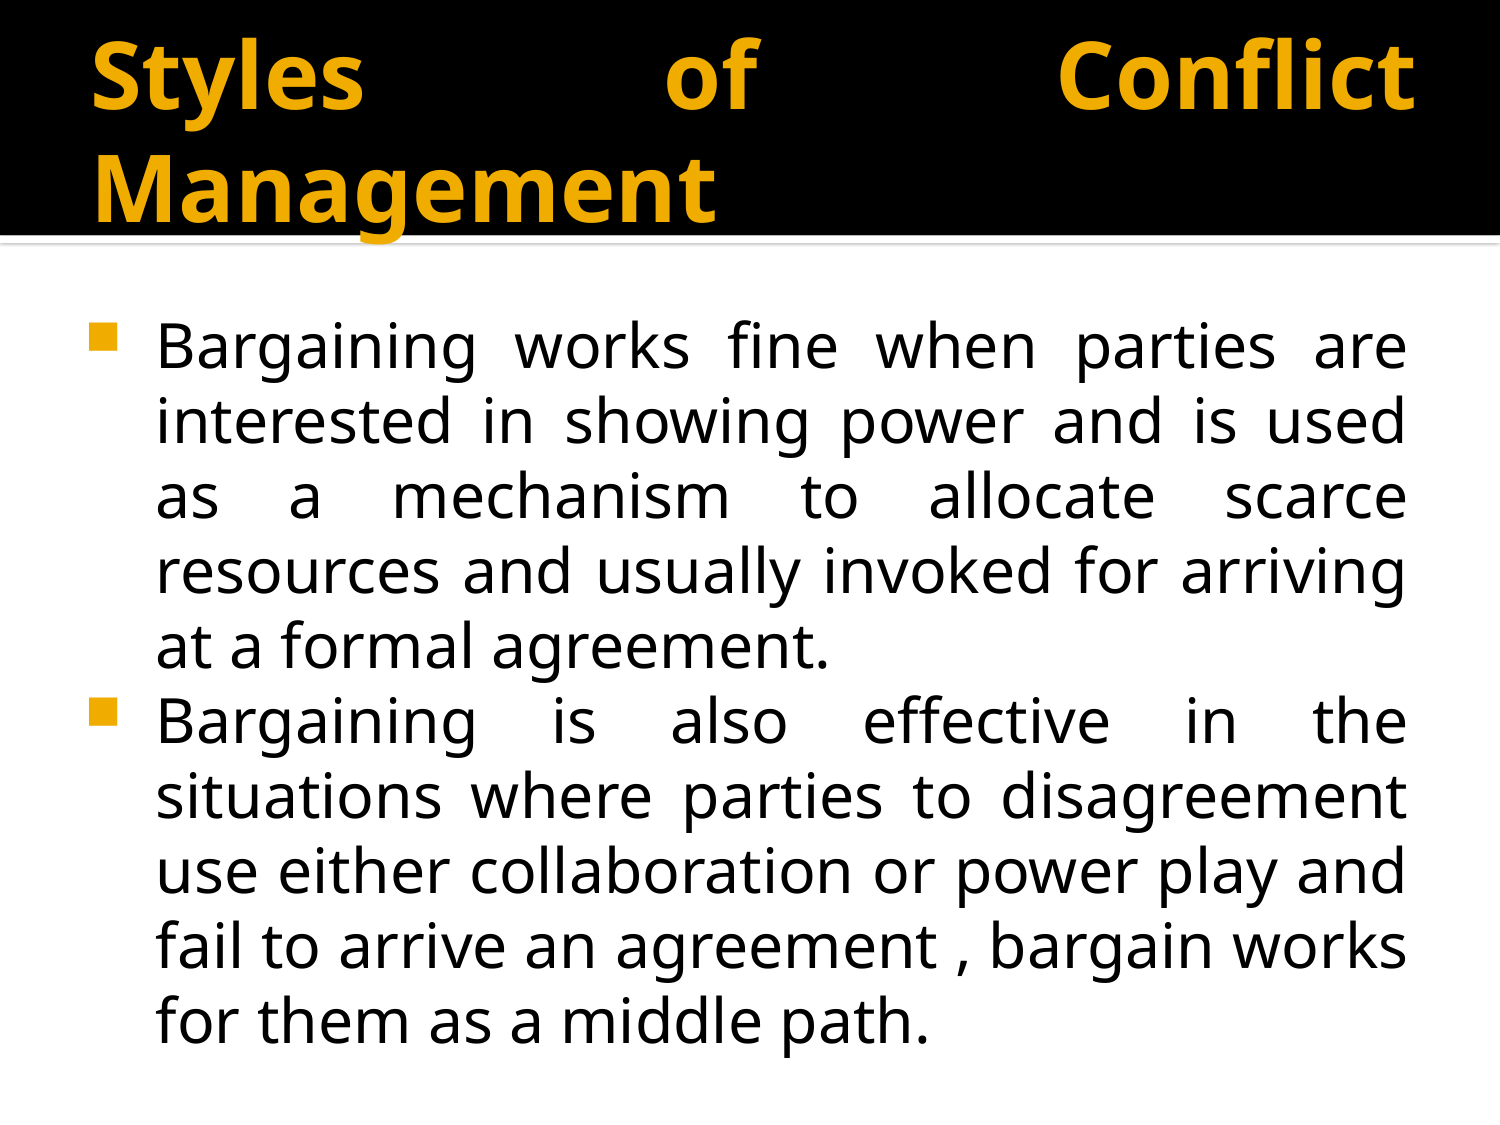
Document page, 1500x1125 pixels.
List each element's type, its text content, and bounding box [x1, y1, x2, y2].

list Bargaining works fine when parties are interested in showing power and is used as a mechanism to allocate scarce resources and usually invoked for arriving at a formal agreement. Bargaining is also effective in the situations where parties to disagreement use either collaboration or power play and fail to arrive an agreement , bargain works for them as a middle path. [75, 291, 1425, 1050]
title Styles of Conflict Management [75, 25, 1425, 231]
